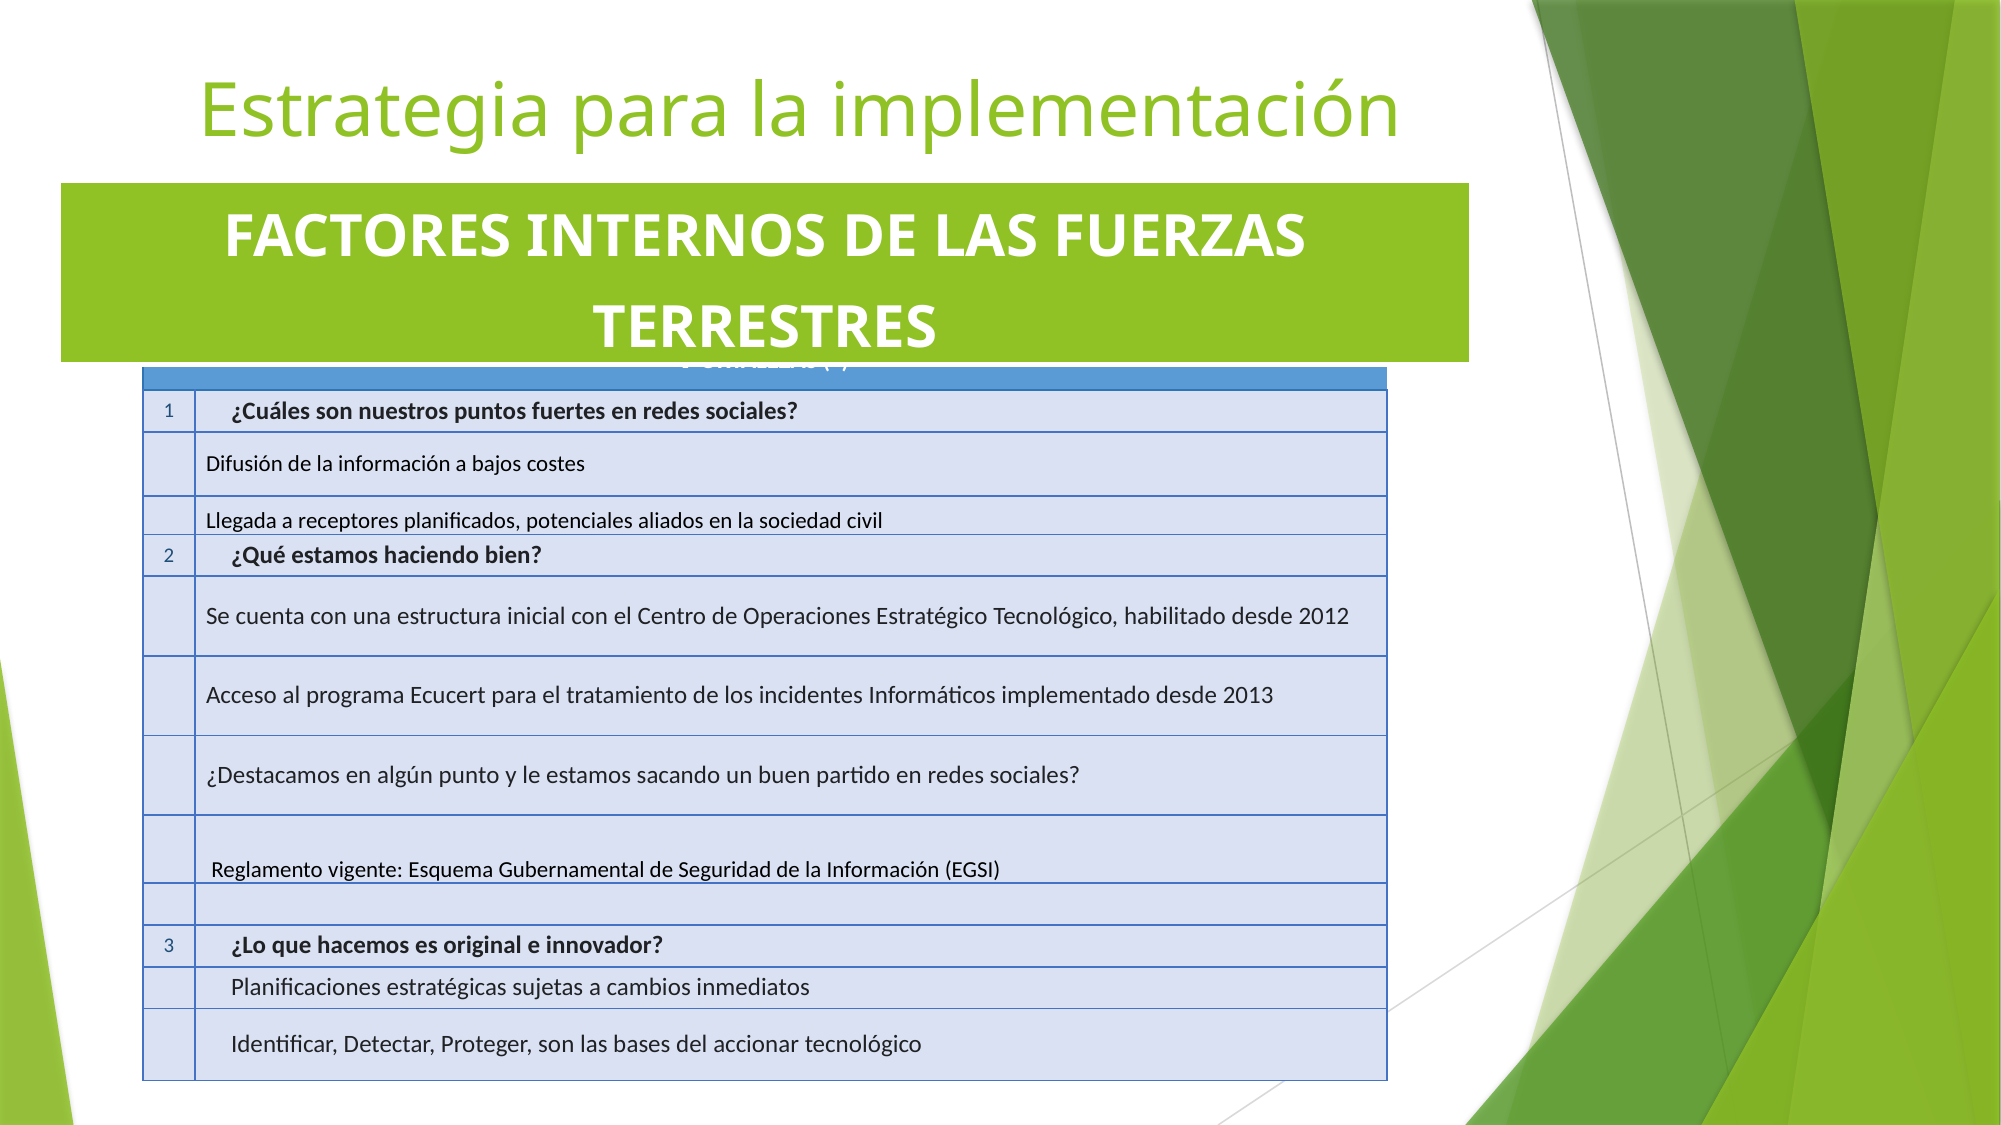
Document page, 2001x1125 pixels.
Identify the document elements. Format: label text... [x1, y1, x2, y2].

table_cell Llegada a receptores planificados, potenciales aliados en la sociedad civil [196, 497, 1386, 534]
table_cell [144, 657, 194, 735]
table_cell Planificaciones estratégicas sujetas a cambios inmediatos [196, 968, 1386, 1008]
table_cell Reglamento vigente: Esquema Gubernamental de Seguridad de la Información (EGSI) [196, 816, 1386, 882]
table_header FACTORES INTERNOS DE LAS FUERZAS TERRESTRES [61, 183, 1469, 362]
table_cell [144, 497, 194, 534]
table_cell Acceso al programa Ecucert para el tratamiento de los incidentes Informáticos implementado desde 2013 [196, 657, 1386, 735]
table_cell 3 [144, 926, 194, 966]
table_cell Se cuenta con una estructura inicial con el Centro de Operaciones Estratégico Tecnológico, habilitado desde 2012 [196, 577, 1386, 655]
table_cell Difusión de la información a bajos costes [196, 433, 1386, 495]
table_header FORTALEZAS (+) [144, 367, 1387, 389]
table_cell [144, 577, 194, 655]
table_cell 2 [144, 535, 194, 575]
table_cell [144, 1009, 194, 1080]
title Estrategia para la implementación [183, 53, 1594, 165]
table_cell [144, 884, 194, 924]
table_cell ¿Qué estamos haciendo bien? [196, 535, 1386, 575]
table_cell [144, 816, 194, 882]
table_cell [144, 968, 194, 1008]
table_cell Identificar, Detectar, Proteger, son las bases del accionar tecnológico [196, 1009, 1386, 1080]
table_cell ¿Destacamos en algún punto y le estamos sacando un buen partido en redes sociales? [196, 736, 1386, 814]
table_cell [144, 433, 194, 495]
table_cell [196, 884, 1386, 924]
table_cell ¿Lo que hacemos es original e innovador? [196, 926, 1386, 966]
table_cell 1 [144, 391, 194, 431]
table_cell ¿Cuáles son nuestros puntos fuertes en redes sociales? [196, 391, 1386, 431]
table_cell [144, 736, 194, 814]
